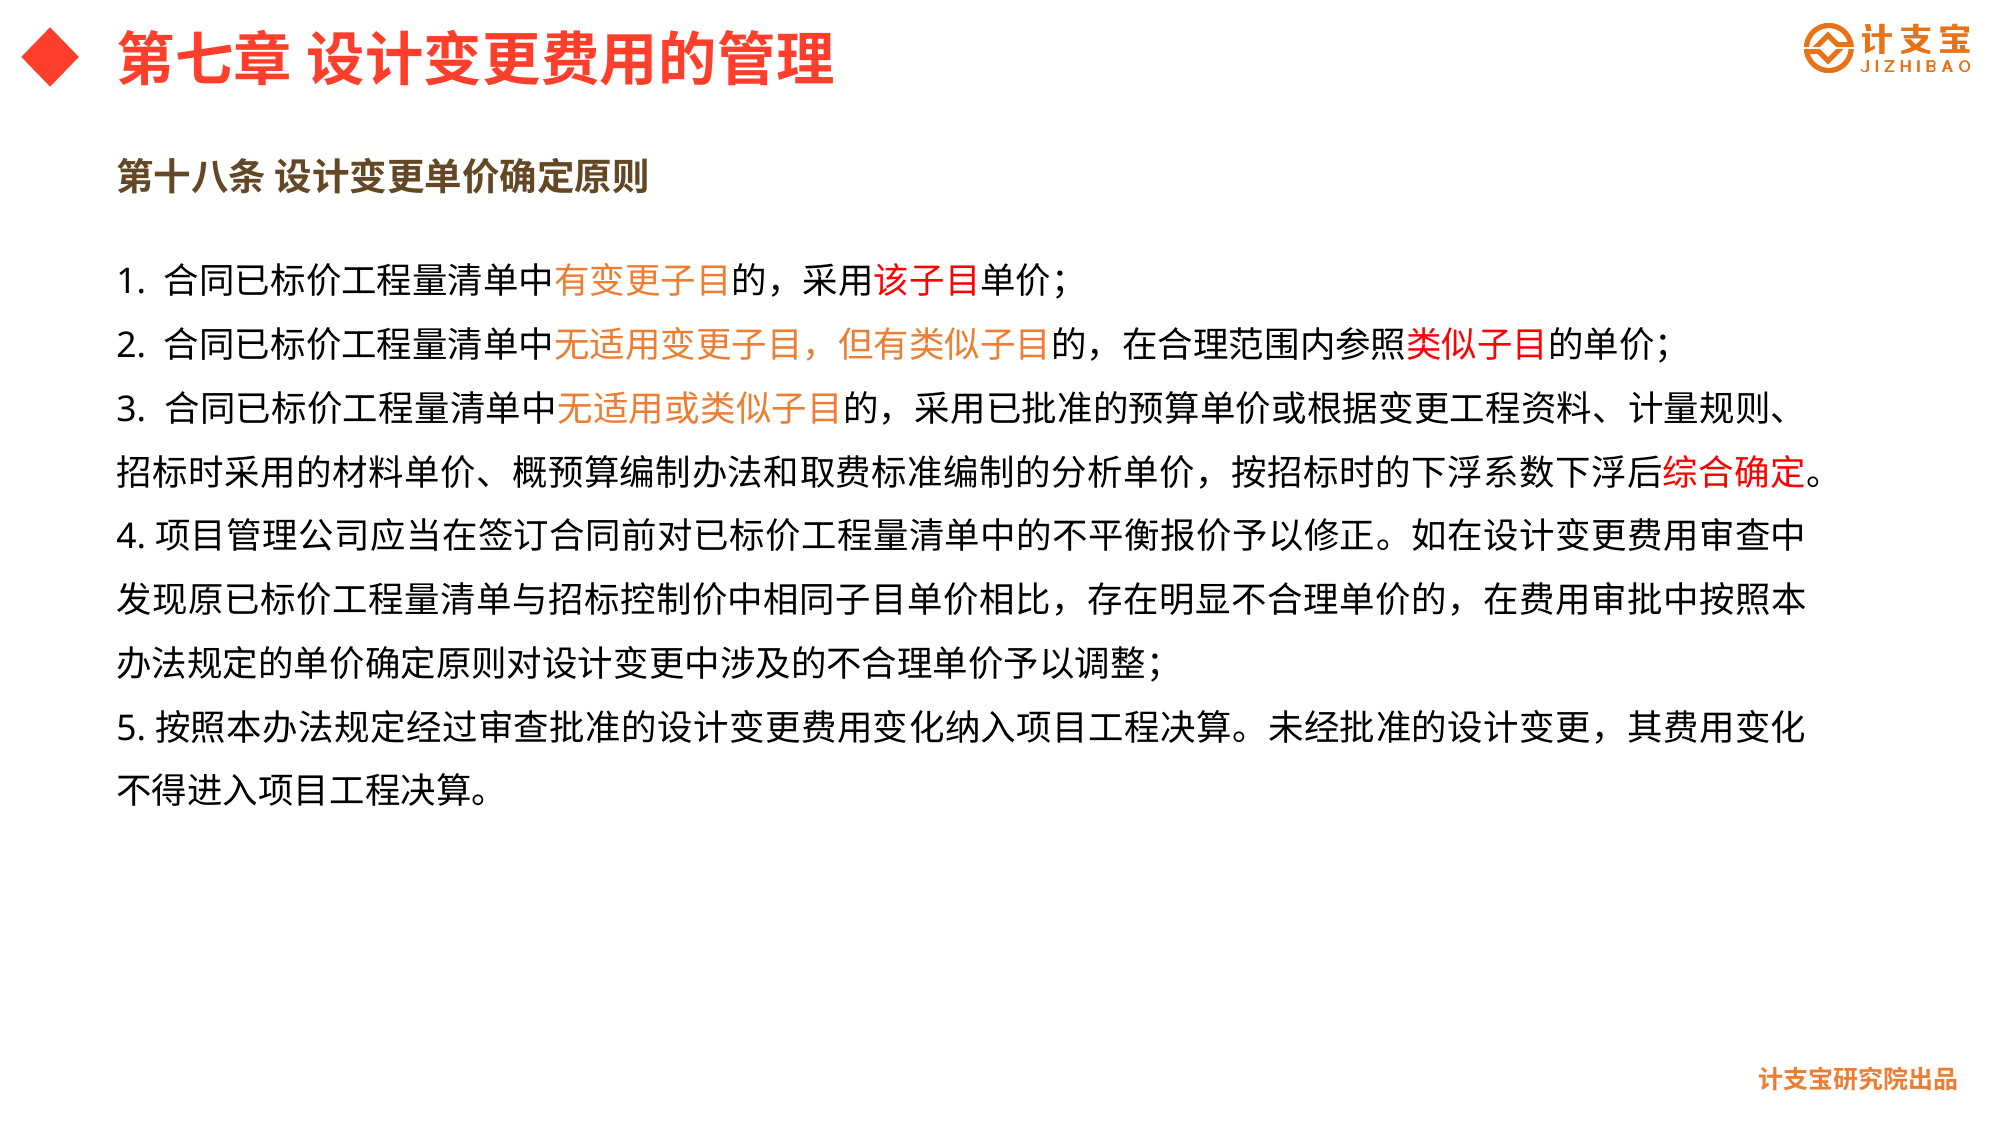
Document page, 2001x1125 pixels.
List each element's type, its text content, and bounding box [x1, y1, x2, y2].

text_box 第十八条 设计变更单价确定原则 [101, 123, 730, 206]
text_box 1. 合同已标价工程量清单中有变更子目的，采用该子目单价； 2. 合同已标价工程量清单中无适用变更子目，但有类似子目的，在合理范围内参照类似子目的单价； 3. 合同已标价工程量清单中无适用或类似子目的，采用已批准的预算单价或根据变更工程资料、计量规则、招标时采用的材料单价、概预算编制办法和取费标准编制的分析单价，按招标时的下浮系数下浮后综合确定。 4.项目管理公司应当在签订合同前对已标价工程量清单中的不平衡报价予以修正。如在设计变更费用审查中发现原已标价工程量清单与招标控制价中相同子目单价相比，存在明显不合理单价的，在费用审批中按照本办法规定的单价确定原则对设计变更中涉及的不合理单价予以调整； 5.按照本办法规定经过审查批准的设计变更费用变化纳入项目工程决算。未经批准的设计变更，其费用变化不得进入项目工程决算。 [101, 229, 1822, 819]
picture [1804, 23, 1970, 73]
text_box 第七章 设计变更费用的管理 [101, 14, 1109, 99]
text_box [19, 25, 81, 89]
